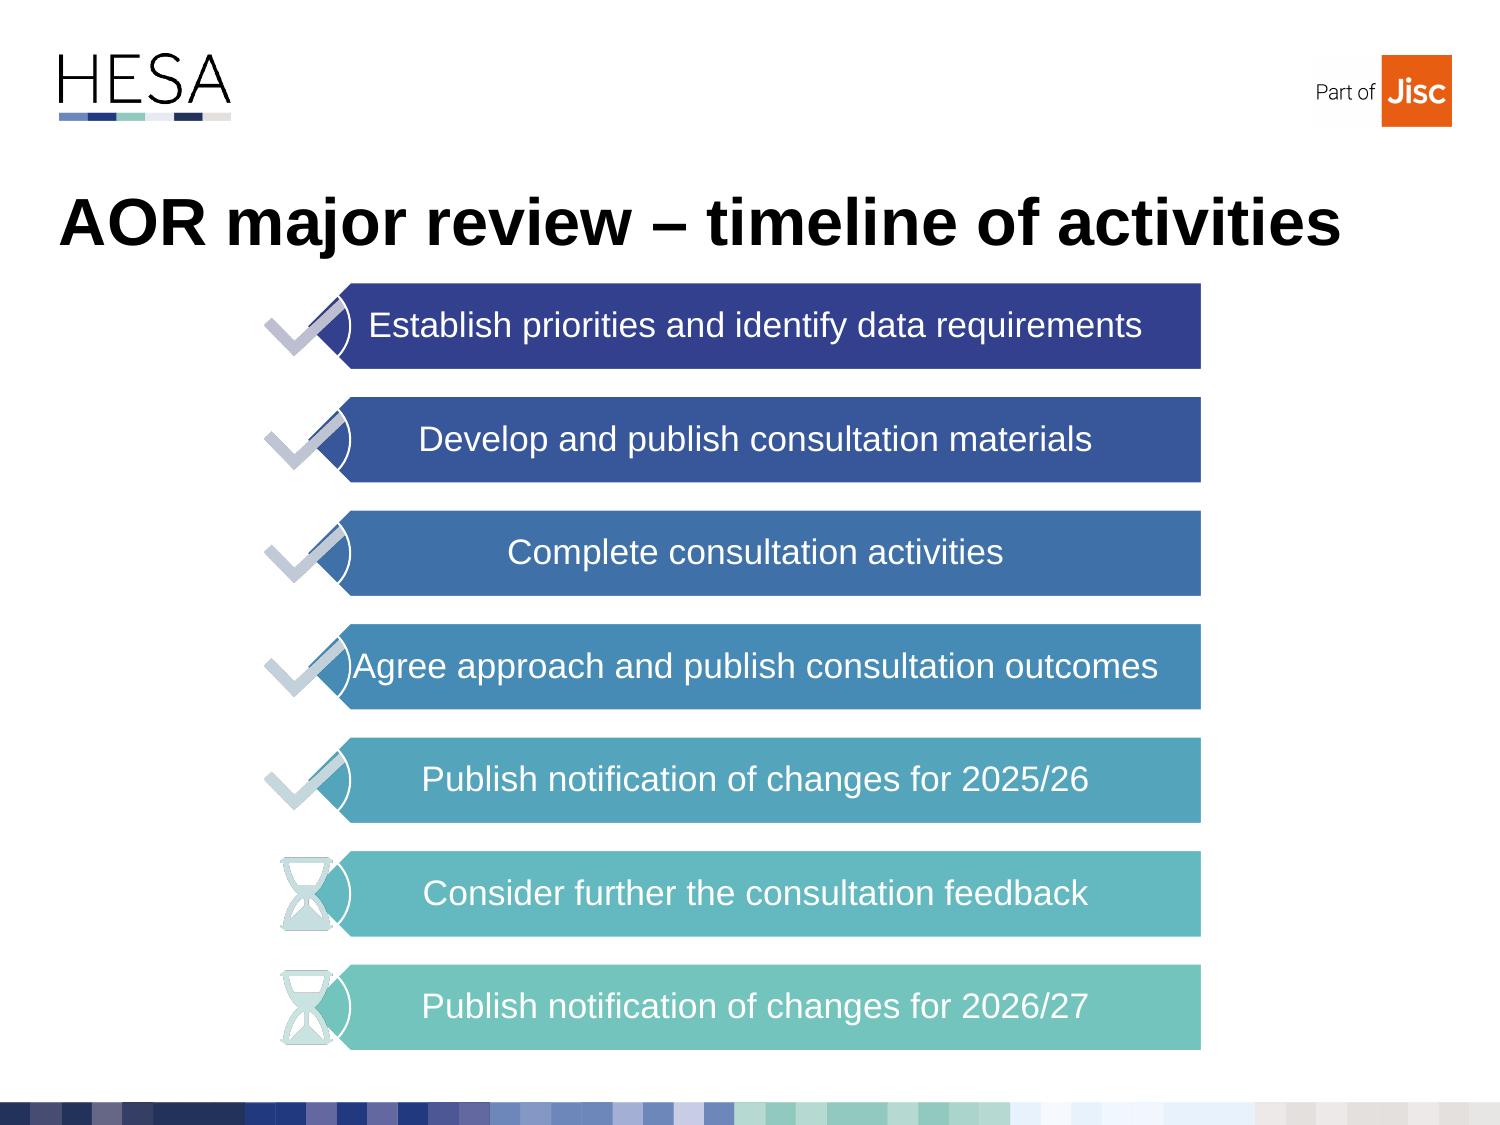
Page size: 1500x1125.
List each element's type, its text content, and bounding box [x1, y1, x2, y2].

picture [1311, 55, 1452, 127]
title AOR major review – timeline of activities [59, 162, 1452, 306]
picture [0, 1102, 1500, 1125]
picture [59, 53, 231, 121]
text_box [58, 281, 1406, 1052]
